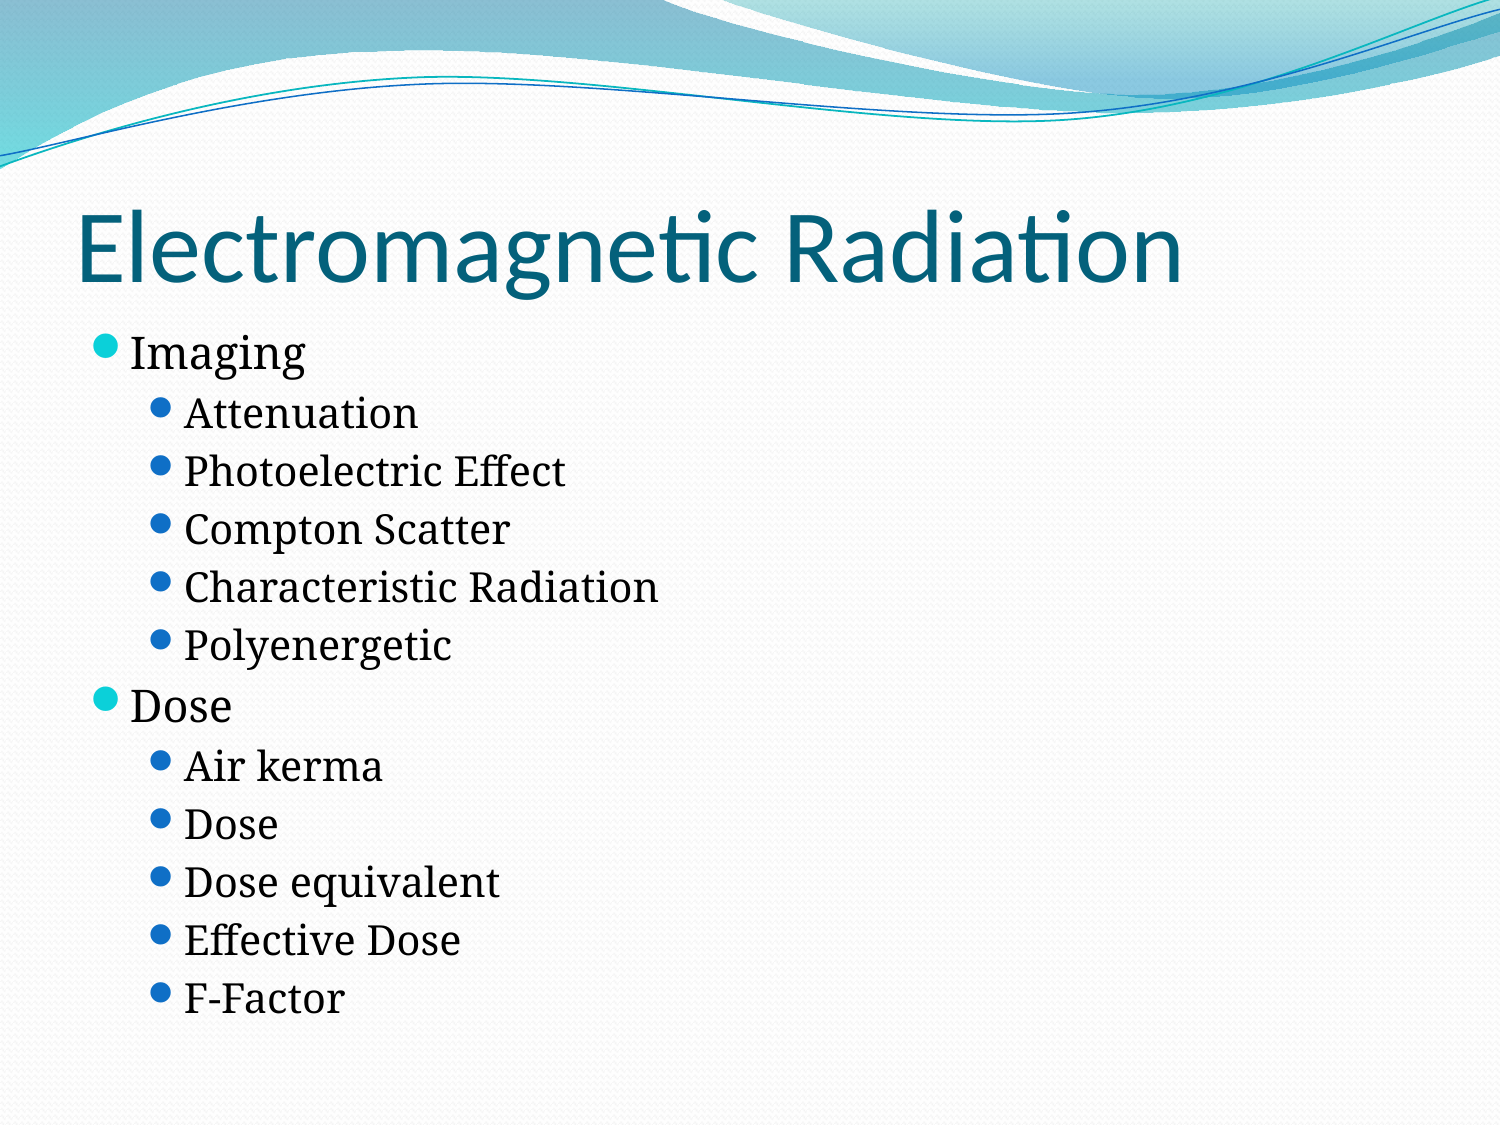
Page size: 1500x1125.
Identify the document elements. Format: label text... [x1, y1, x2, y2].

title Electromagnetic Radiation [75, 115, 1425, 303]
list Imaging Attenuation Photoelectric Effect Compton Scatter Characteristic Radiation Polyenergetic Dose Air kerma Dose Dose equivalent Effective Dose F-Factor [75, 317, 1425, 1038]
